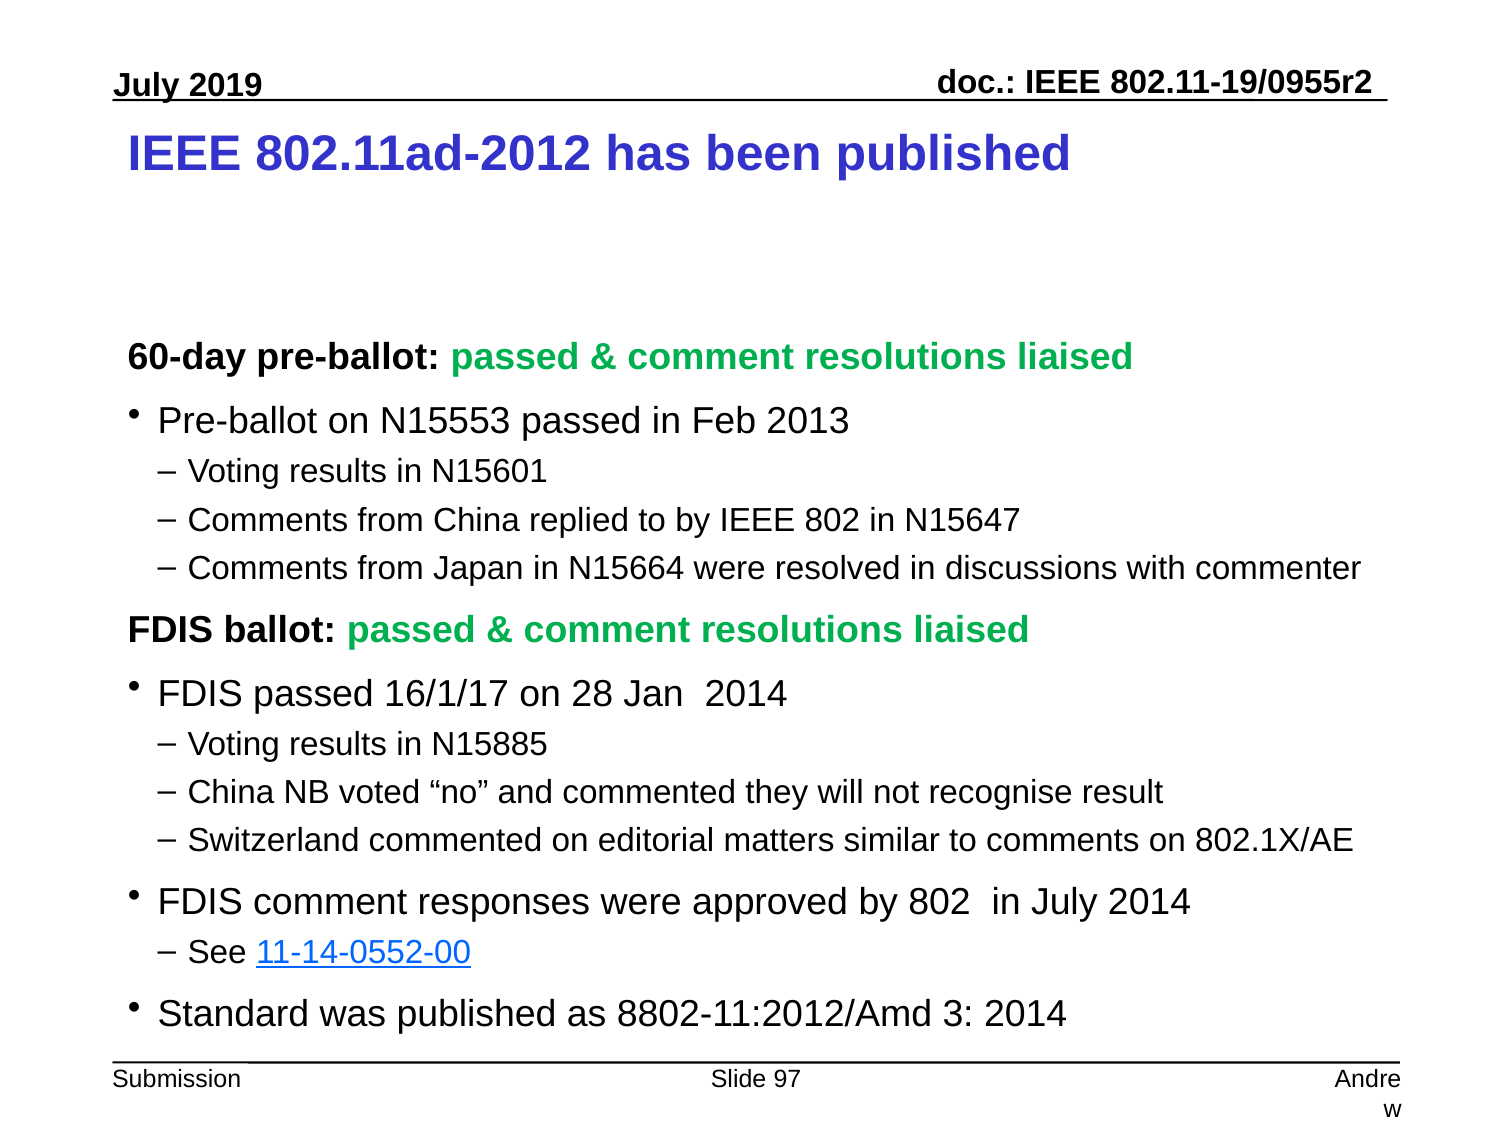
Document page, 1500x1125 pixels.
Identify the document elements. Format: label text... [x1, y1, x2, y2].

footer Andrew Myles, Cisco [1320, 1061, 1402, 1093]
slide_number Slide 97 [709, 1061, 803, 1093]
title IEEE 802.11ad-2012 has been published [112, 112, 1500, 288]
list 60-day pre-ballot: passed & comment resolutions liaised Pre-ballot on N15553 passed in Feb 2013 Voting results in N15601 Comments from China replied to by IEEE 802 in N15647 Comments from Japan in N15664 were resolved in discussions with commenter FDIS ballot: passed & comment resolutions liaised FDIS passed 16/1/17 on 28 Jan 2014 Voting results in N15885 China NB voted “no” and commented they will not recognise result Switzerland commented on editorial matters similar to comments on 802.1X/AE FDIS comment responses were approved by 802 in July 2014 See 11-14-0552-00 Standard was published as 8802-11:2012/Amd 3: 2014 [112, 324, 1388, 1000]
